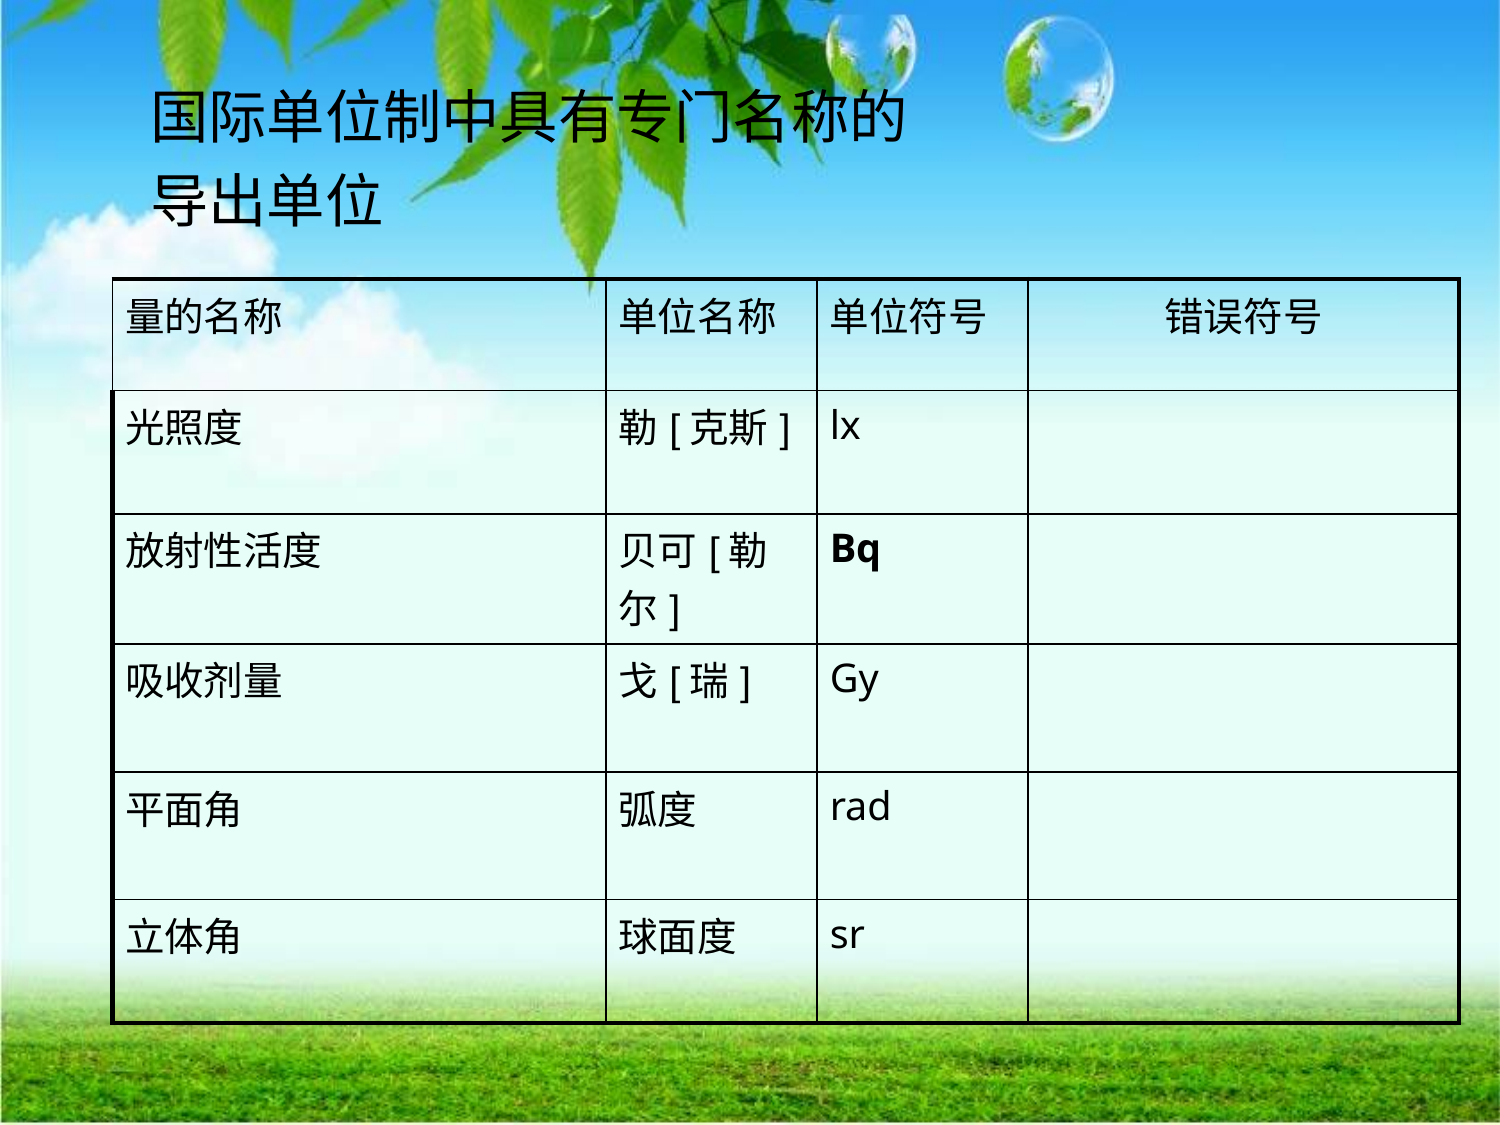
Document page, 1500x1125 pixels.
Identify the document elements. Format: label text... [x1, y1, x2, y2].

table_cell rad [818, 773, 1027, 899]
table_cell [1029, 391, 1457, 513]
title 国际单位制中具有专门名称的 导出单位 [135, 18, 1412, 262]
table_cell 光照度 [115, 391, 605, 513]
table_header 单位名称 [607, 281, 816, 390]
table_cell [1029, 900, 1457, 1021]
table_cell Gy [818, 645, 1027, 771]
table_header 错误符号 [1029, 281, 1457, 390]
table_cell 戈[瑞] [607, 645, 816, 771]
table_cell [1029, 515, 1457, 643]
table_cell [1029, 773, 1457, 899]
table_header 量的名称 [113, 281, 605, 390]
table_cell 放射性活度 [115, 515, 605, 643]
table_header 单位符号 [818, 281, 1027, 390]
table_cell 球面度 [607, 900, 816, 1021]
table_cell lx [818, 391, 1027, 513]
picture [0, 0, 1500, 1125]
list [74, 262, 1426, 1006]
table_cell 立体角 [115, 900, 605, 1021]
table_cell sr [818, 900, 1027, 1021]
table_cell 平面角 [115, 773, 605, 899]
table_cell [1029, 645, 1457, 771]
table_cell 吸收剂量 [115, 645, 605, 771]
table_cell 弧度 [607, 773, 816, 899]
table_cell Bq [818, 515, 1027, 643]
table_cell 勒[克斯] [607, 391, 816, 513]
table_cell 贝可[勒尔] [607, 515, 816, 643]
